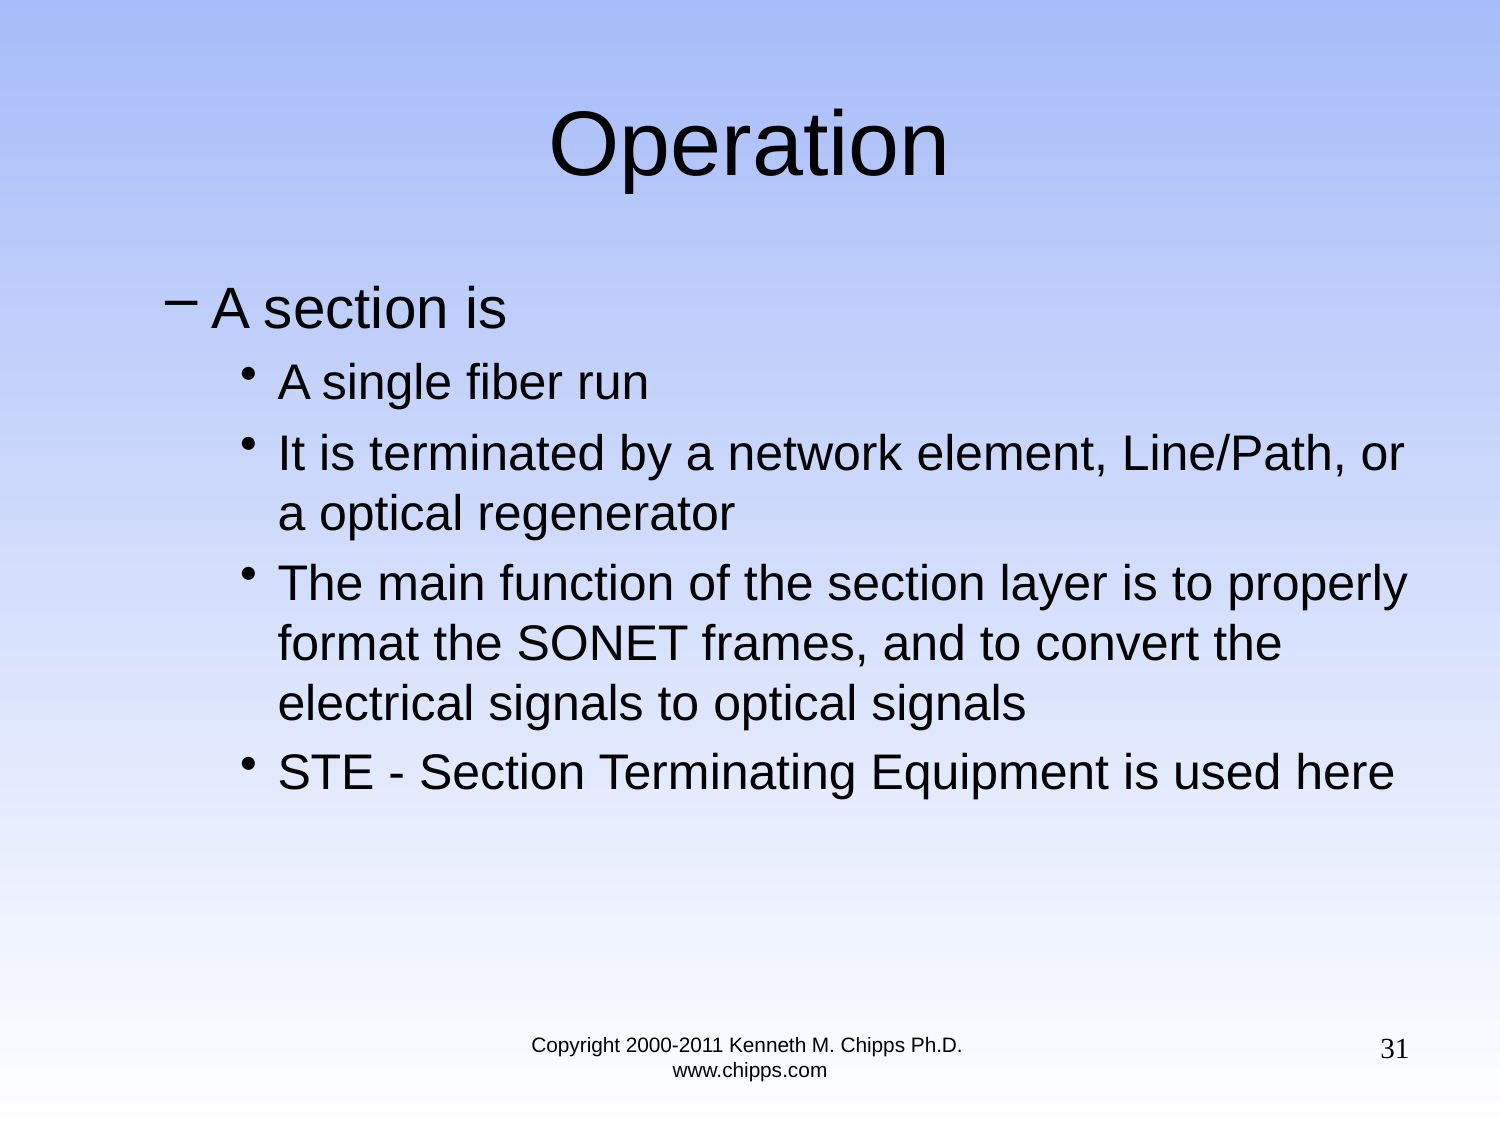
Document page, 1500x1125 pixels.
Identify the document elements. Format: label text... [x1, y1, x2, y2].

list A section is A single fiber run It is terminated by a network element, Line/Path, or a optical regenerator The main function of the section layer is to properly format the SONET frames, and to convert the electrical signals to optical signals STE - Section Terminating Equipment is used here [74, 262, 1426, 1006]
title Operation [74, 44, 1426, 233]
slide_number 31 [1074, 1021, 1426, 1101]
footer Copyright 2000-2011 Kenneth M. Chipps Ph.D. www.chipps.com [449, 1024, 1051, 1103]
